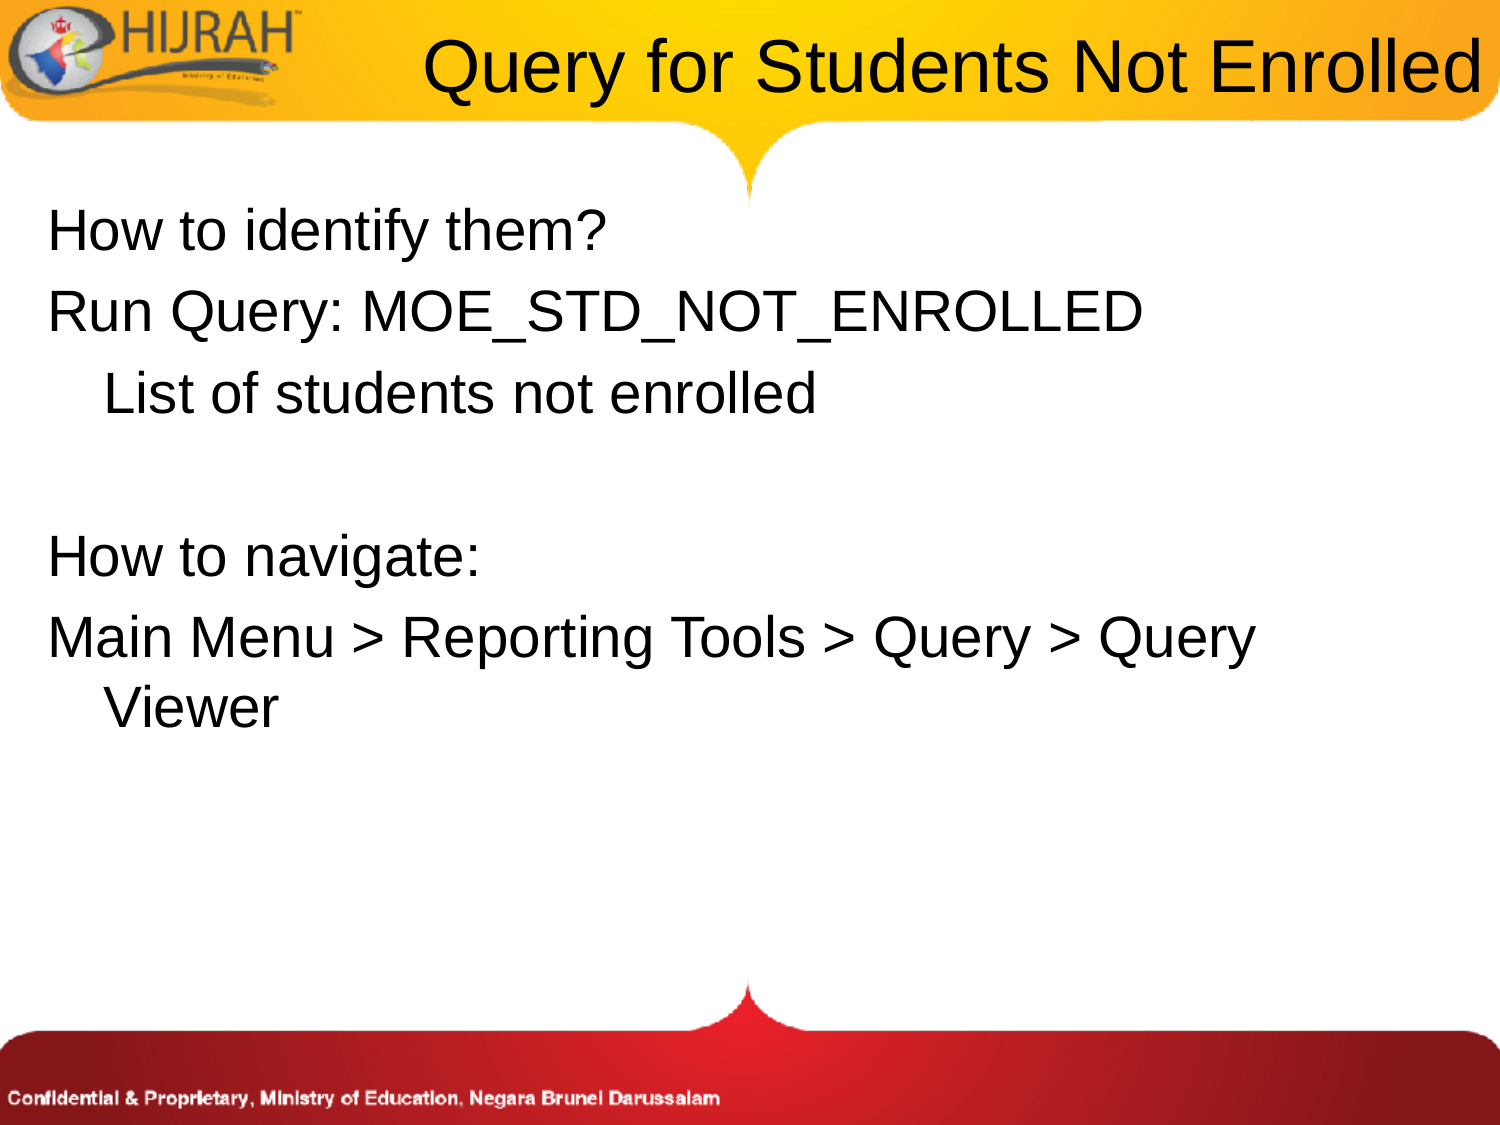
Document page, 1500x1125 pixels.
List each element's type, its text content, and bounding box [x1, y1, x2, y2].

title Query for Students Not Enrolled [324, 0, 1500, 126]
picture [0, 0, 1500, 1125]
list How to identify them? Run Query: MOE_STD_NOT_ENROLLED List of students not enrolled How to navigate: Main Menu > Reporting Tools > Query > Query Viewer [32, 184, 1456, 1024]
